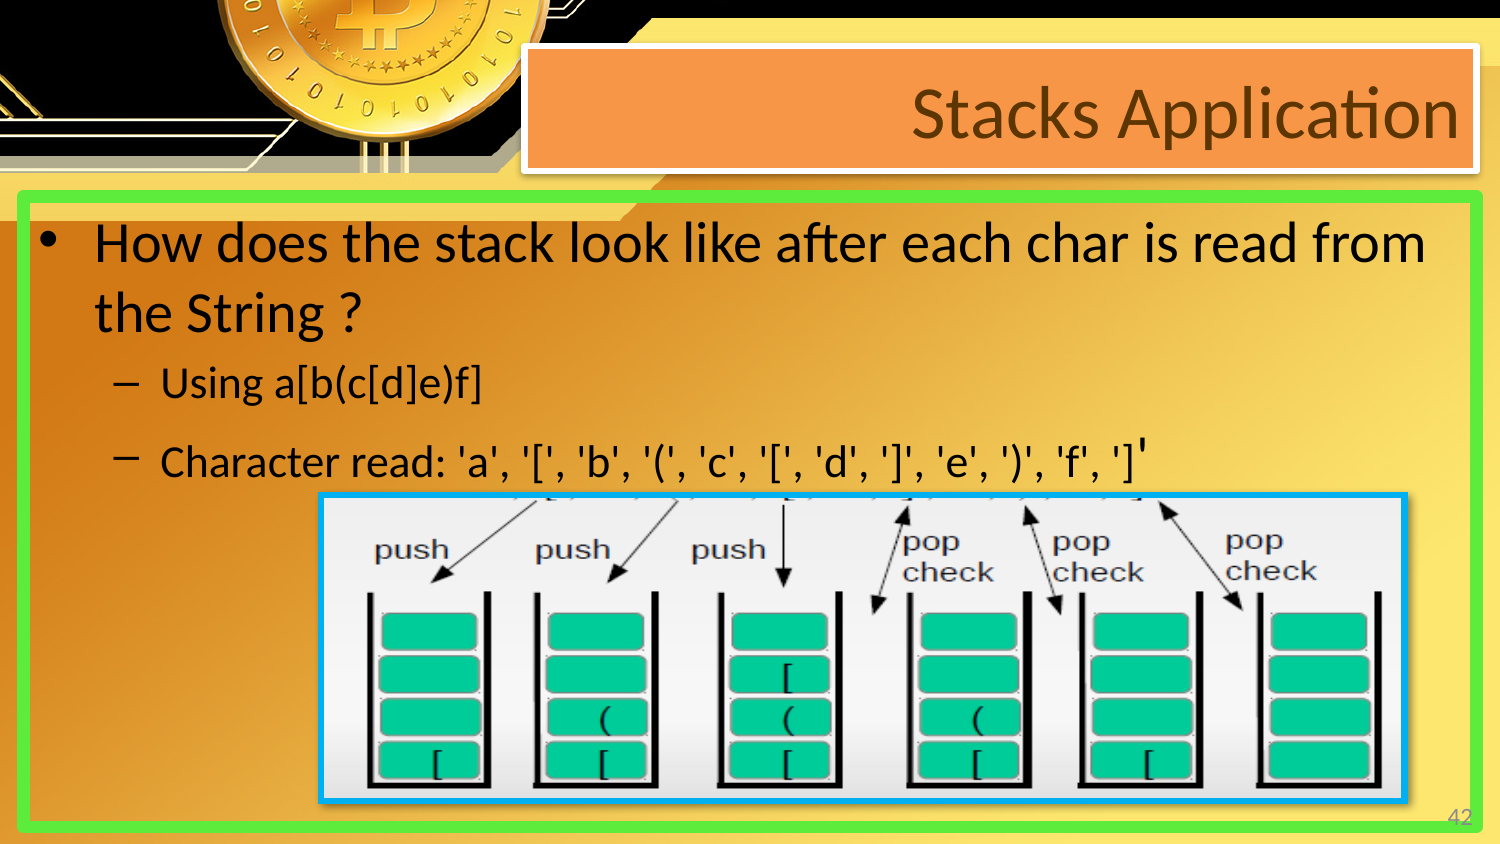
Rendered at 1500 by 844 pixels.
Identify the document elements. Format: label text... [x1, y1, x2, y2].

picture [0, 0, 1500, 844]
list How does the stack look like after each char is read from the String ? Using a[b(c[d]e)f] Character read: 'a', '[', 'b', '(', 'c', '[', 'd', ']', 'e', ')', 'f', ']' [23, 196, 1477, 827]
title Stacks Application [521, 43, 1480, 174]
slide_number 42 [1138, 792, 1489, 838]
